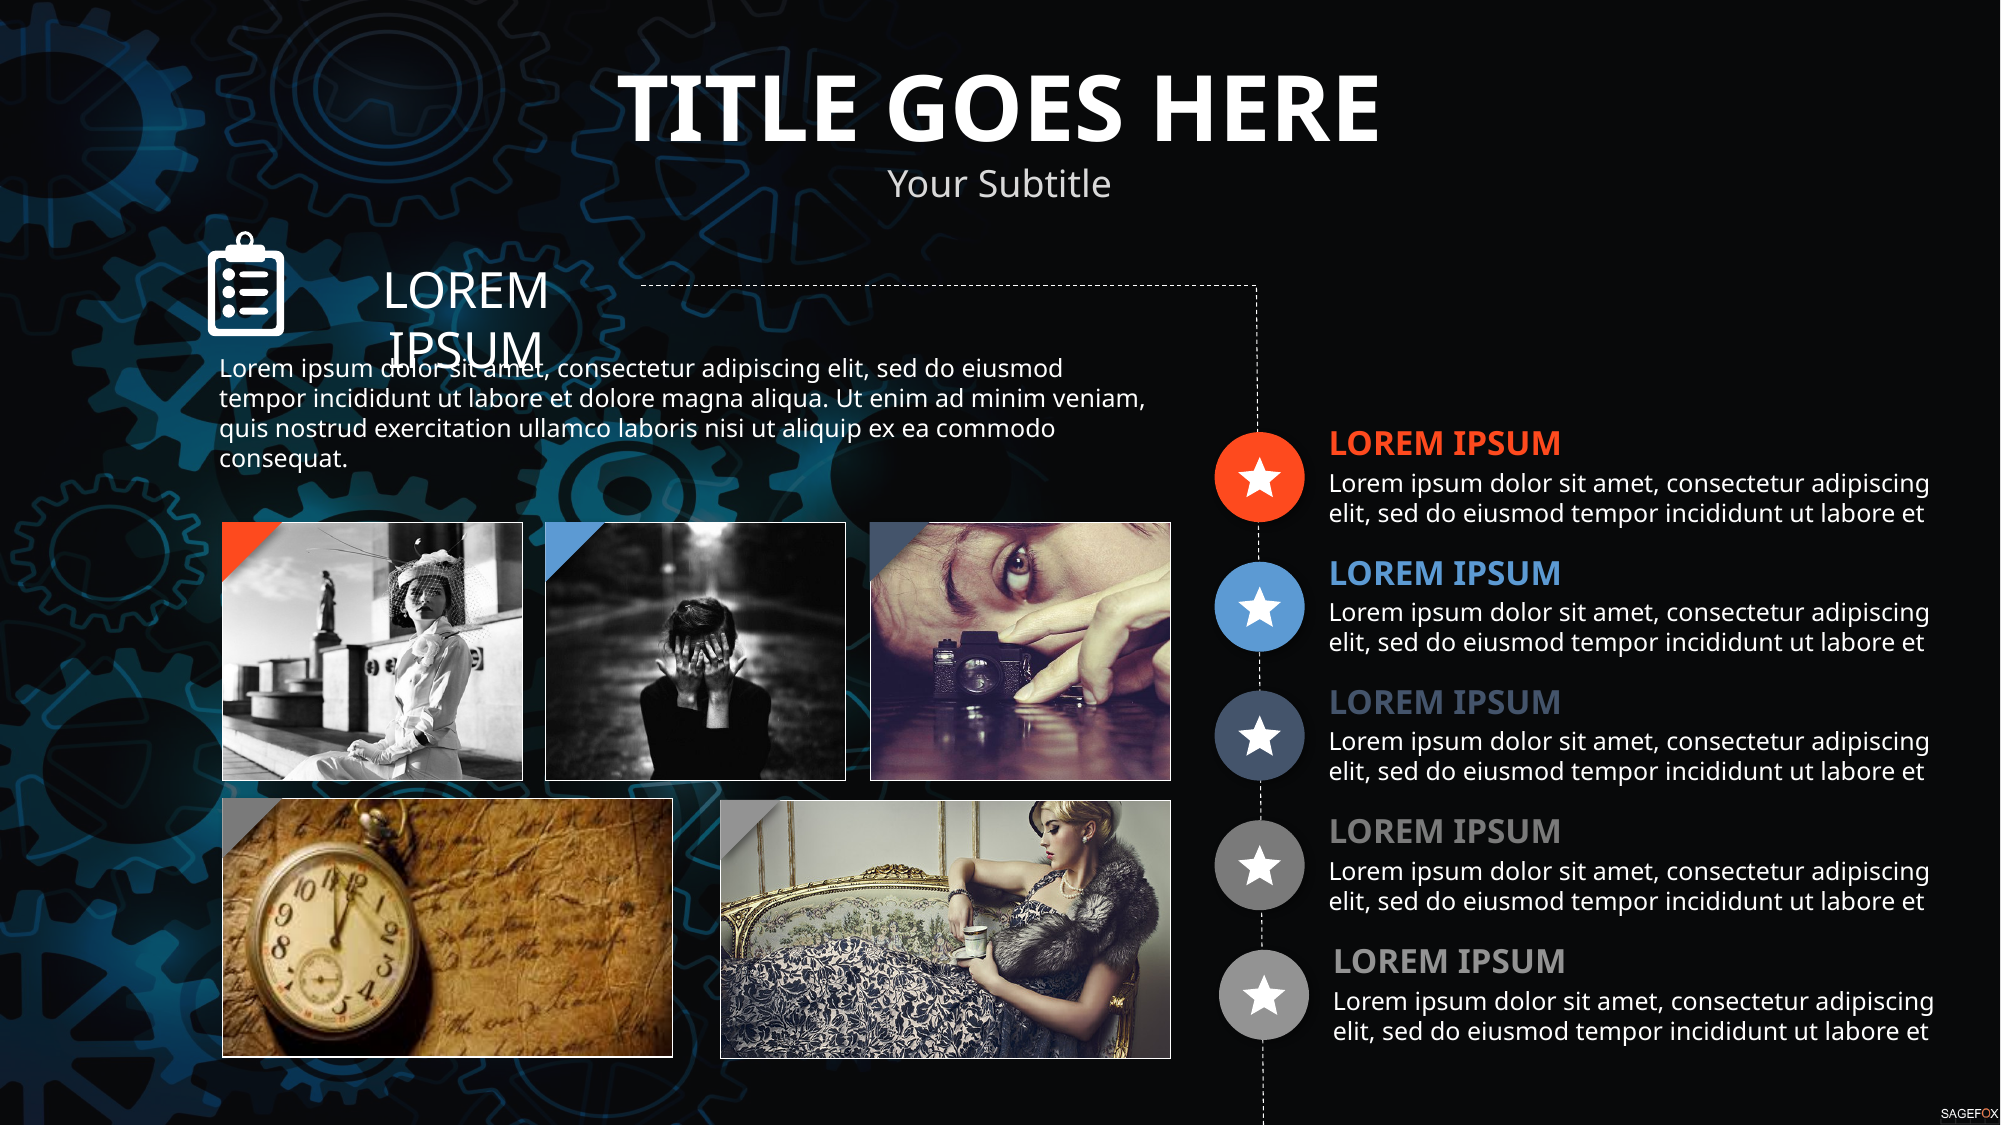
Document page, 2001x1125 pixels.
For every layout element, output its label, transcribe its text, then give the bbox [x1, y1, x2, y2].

text_box [221, 797, 285, 861]
text_box [545, 521, 847, 782]
text_box [544, 521, 608, 585]
text_box [719, 799, 1171, 1060]
picture [0, 0, 2001, 1125]
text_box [1256, 911, 1264, 949]
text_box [1256, 1040, 1264, 1125]
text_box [1214, 432, 1305, 523]
text_box LOREM IPSUM Lorem ipsum dolor sit amet, consectetur adipiscing elit, sed do eiusmod tempor incididunt ut labore et [1322, 935, 1958, 1050]
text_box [1218, 949, 1309, 1040]
text_box LOREM IPSUM [292, 250, 642, 344]
text_box [869, 521, 1171, 782]
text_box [1256, 287, 1264, 432]
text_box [1256, 781, 1264, 820]
text_box [221, 798, 673, 1058]
text_box [719, 798, 783, 863]
text_box LOREM IPSUM Lorem ipsum dolor sit amet, consectetur adipiscing elit, sed do eiusmod tempor incididunt ut labore et [1318, 675, 1953, 791]
text_box [221, 521, 523, 782]
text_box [1256, 523, 1264, 561]
text_box LOREM IPSUM Lorem ipsum dolor sit amet, consectetur adipiscing elit, sed do eiusmod tempor incididunt ut labore et [1318, 417, 1953, 533]
text_box [221, 521, 285, 585]
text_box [1214, 820, 1305, 911]
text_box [1214, 561, 1305, 652]
text_box LOREM IPSUM Lorem ipsum dolor sit amet, consectetur adipiscing elit, sed do eiusmod tempor incididunt ut labore et [1318, 546, 1953, 662]
text_box TITLE GOES HERE Your Subtitle [548, 42, 1452, 212]
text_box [207, 231, 285, 337]
text_box Lorem ipsum dolor sit amet, consectetur adipiscing elit, sed do eiusmod tempor incididunt ut labore et dolore magna aliqua. Ut enim ad minim veniam, quis nostrud exercitation ullamco laboris nisi ut aliquip ex ea commodo consequat. [204, 344, 1168, 480]
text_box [1256, 652, 1264, 690]
text_box [868, 521, 933, 585]
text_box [1214, 690, 1305, 781]
text_box LOREM IPSUM Lorem ipsum dolor sit amet, consectetur adipiscing elit, sed do eiusmod tempor incididunt ut labore et [1318, 805, 1953, 921]
